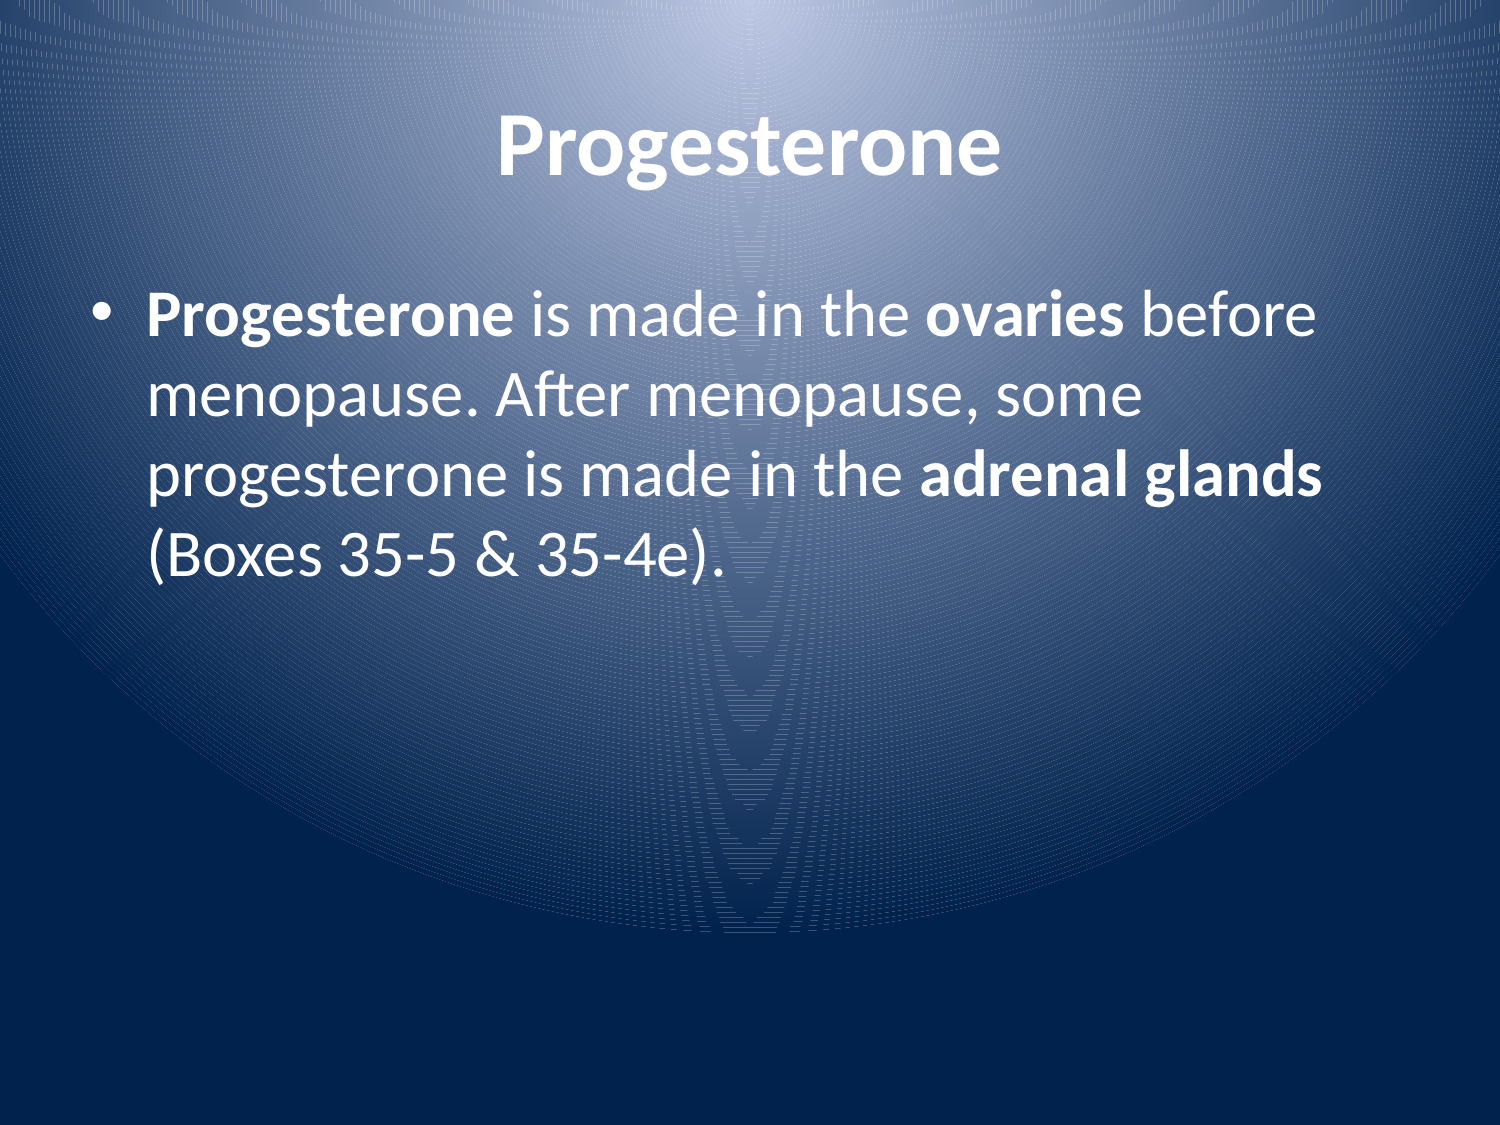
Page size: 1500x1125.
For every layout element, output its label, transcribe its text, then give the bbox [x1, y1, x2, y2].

list Progesterone is made in the ovaries before menopause. After menopause, some progesterone is made in the adrenal glands (Boxes 35-5 & 35-4e). [75, 262, 1425, 1005]
title Progesterone [75, 45, 1425, 233]
